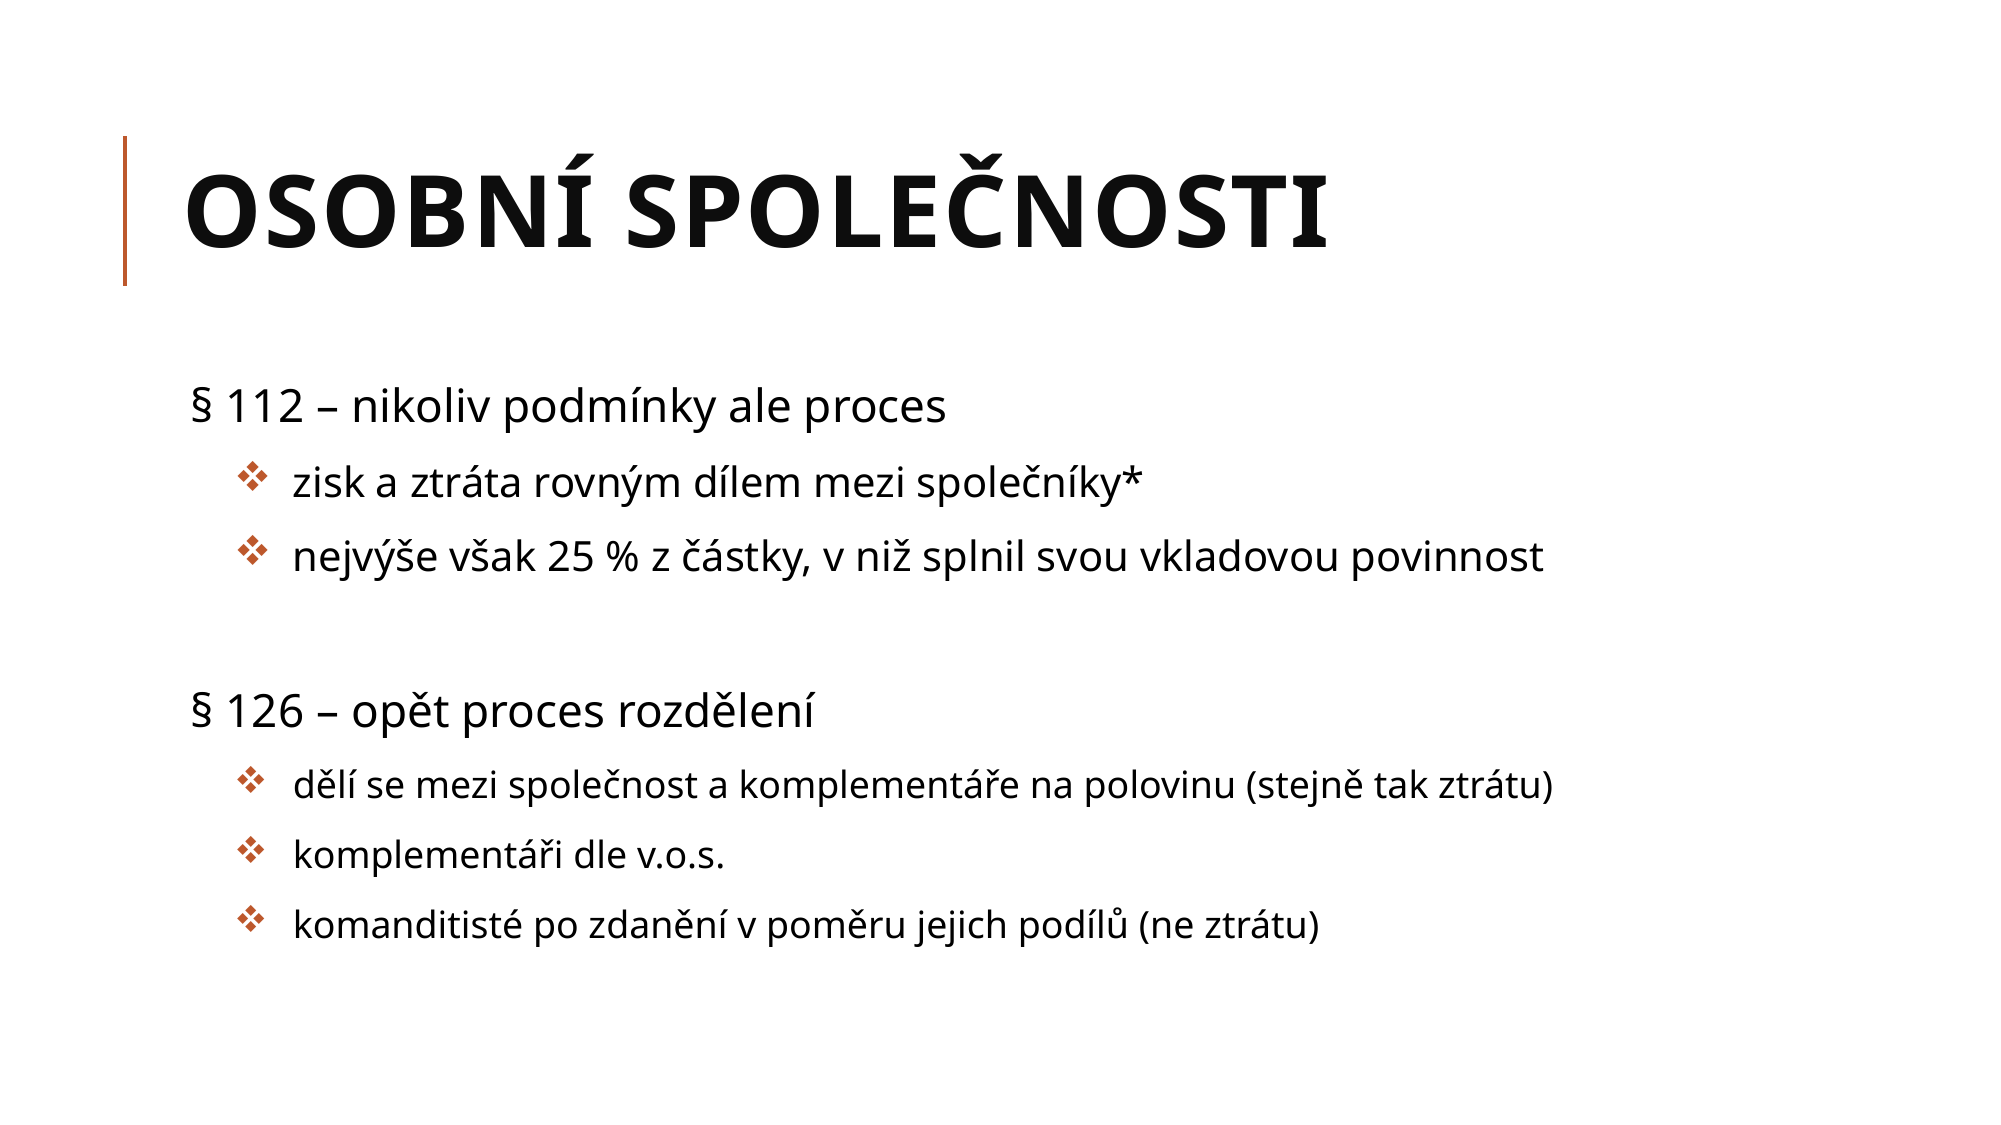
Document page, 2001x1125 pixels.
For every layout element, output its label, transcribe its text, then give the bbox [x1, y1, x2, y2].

title OSOBNÍ SPOLEČNOSTI [168, 96, 1763, 342]
list § 112 – nikoliv podmínky ale proces zisk a ztráta rovným dílem mezi společníky* nejvýše však 25 % z částky, v niž splnil svou vkladovou povinnost § 126 – opět proces rozdělení dělí se mezi společnost a komplementáře na polovinu (stejně tak ztrátu) komplementáři dle v.o.s. komanditisté po zdanění v poměru jejich podílů (ne ztrátu) [168, 375, 1763, 1035]
